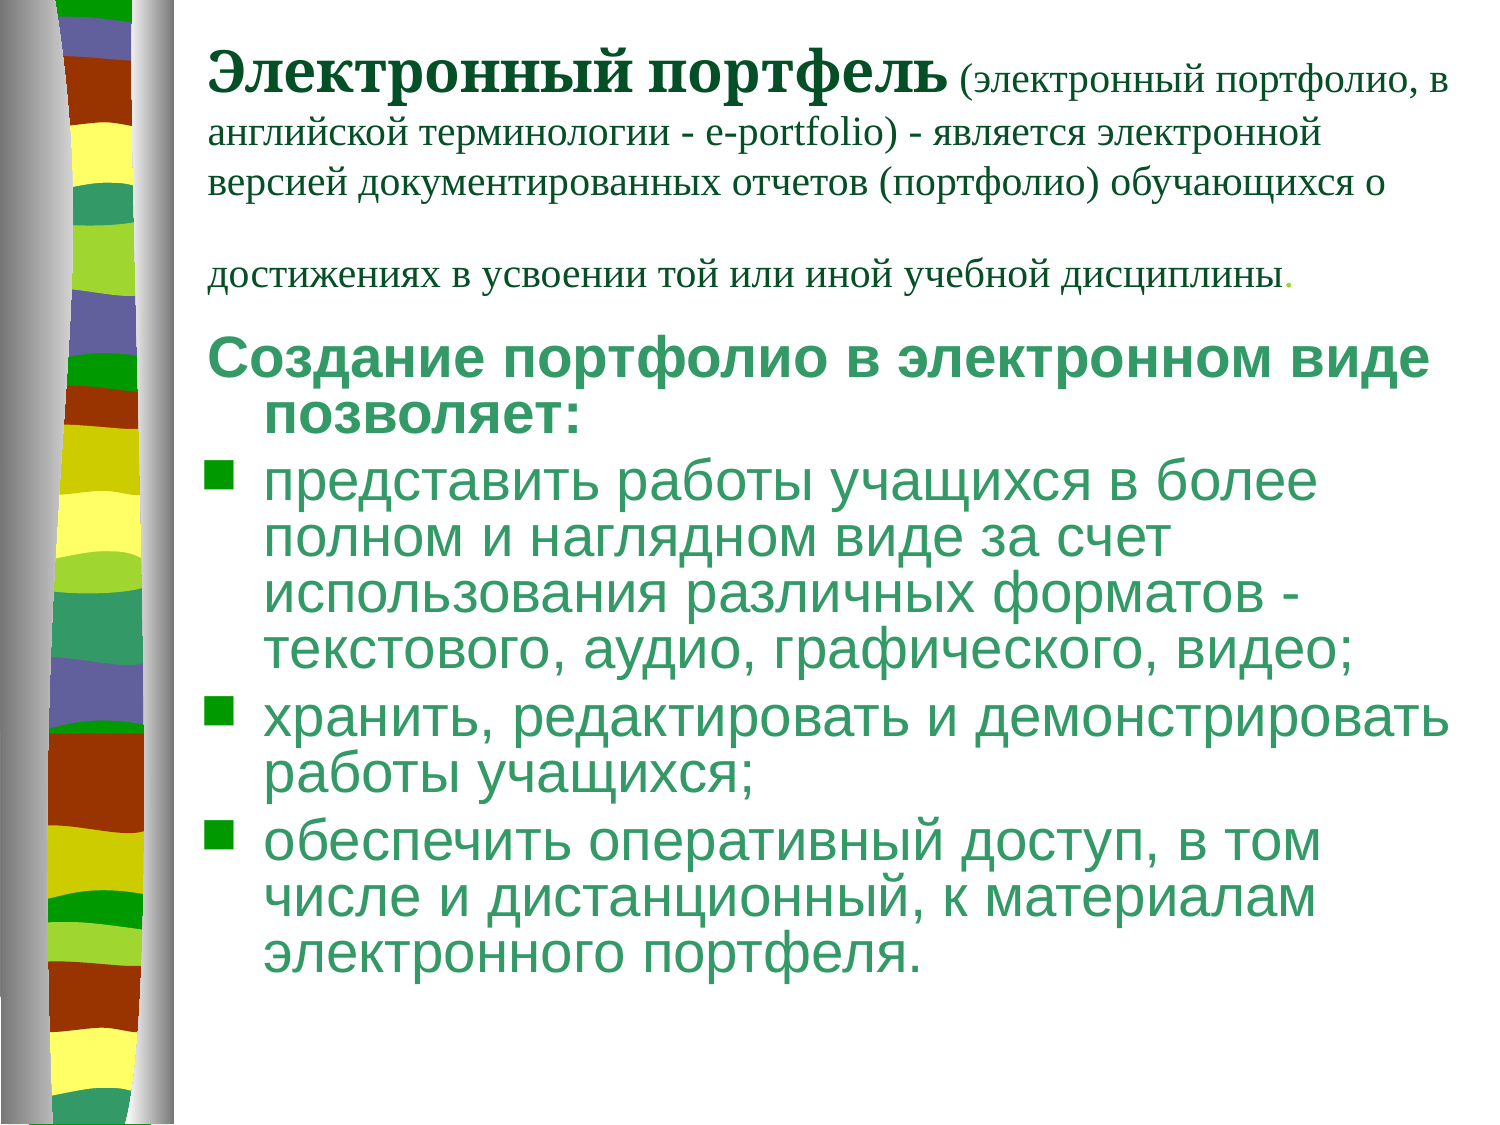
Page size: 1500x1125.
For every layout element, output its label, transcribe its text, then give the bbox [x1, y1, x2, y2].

title Электронный портфель (электронный портфолио, в английской терминологии - e-portfolio) - является электронной версией документированных отчетов (портфолио) обучающихся о достижениях в усвоении той или иной учебной дисциплины. [192, 74, 1468, 263]
list Создание портфолио в электронном виде позволяет: представить работы учащихся в более полном и наглядном виде за счет использования различных форматов - текстового, аудио, графического, видео; хранить, редактировать и демонстрировать работы учащихся; обеспечить оперативный доступ, в том числе и дистанционный, к материалам электронного портфеля. [192, 324, 1468, 1001]
